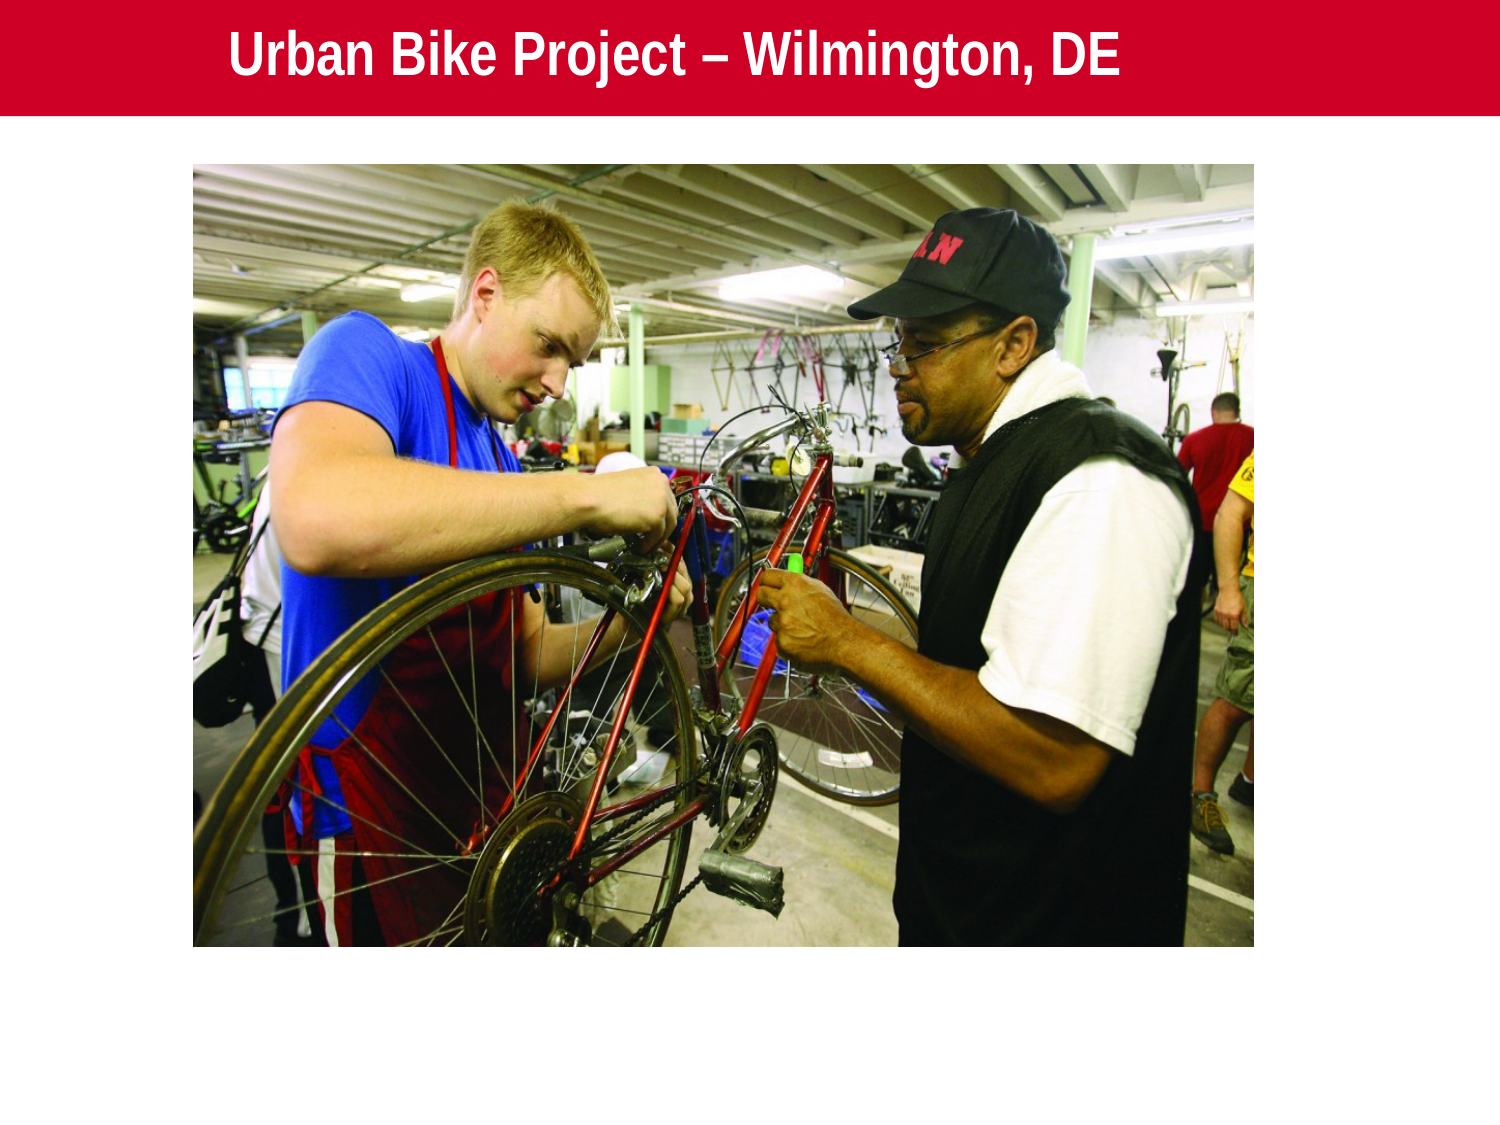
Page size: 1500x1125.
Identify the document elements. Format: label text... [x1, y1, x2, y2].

picture [193, 164, 1254, 948]
text_box [1088, 26, 1500, 88]
title Urban Bike Project – Wilmington, DE [0, 5, 1350, 138]
